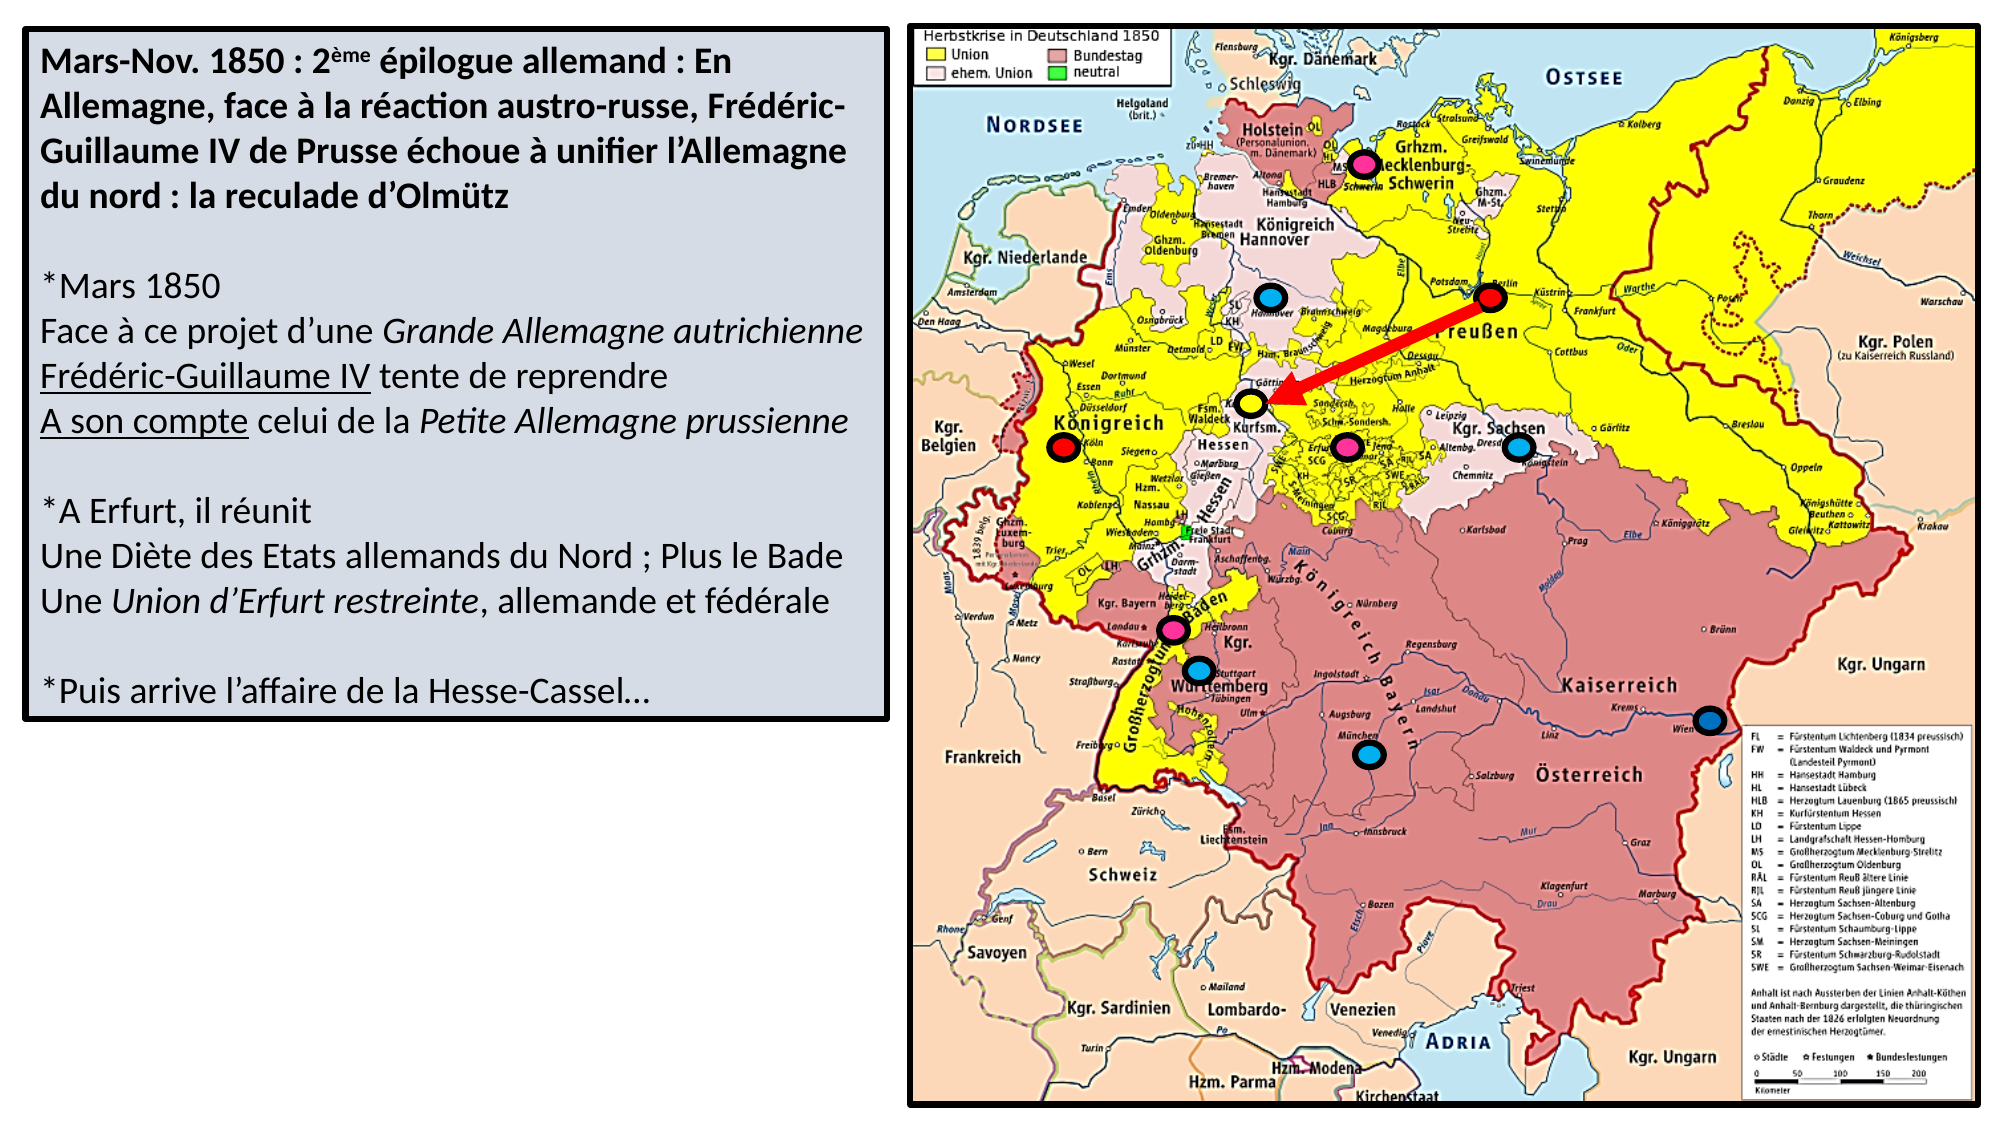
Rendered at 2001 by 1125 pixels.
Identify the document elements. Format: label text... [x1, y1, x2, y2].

text_box Mars-Nov. 1850 : 2ème épilogue allemand : En Allemagne, face à la réaction austro-russe, Frédéric-Guillaume IV de Prusse échoue à unifier l’Allemagne du nord : la reculade d’Olmütz *Mars 1850 Face à ce projet d’une Grande Allemagne autrichienne Frédéric-Guillaume IV tente de reprendre A son compte celui de la Petite Allemagne prussienne *A Erfurt, il réunit Une Diète des Etats allemands du Nord ; Plus le Bade Une Union d’Erfurt restreinte, allemande et fédérale *Puis arrive l’affaire de la Hesse-Cassel… [25, 29, 887, 719]
picture [912, 29, 1975, 1102]
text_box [1265, 306, 1481, 404]
